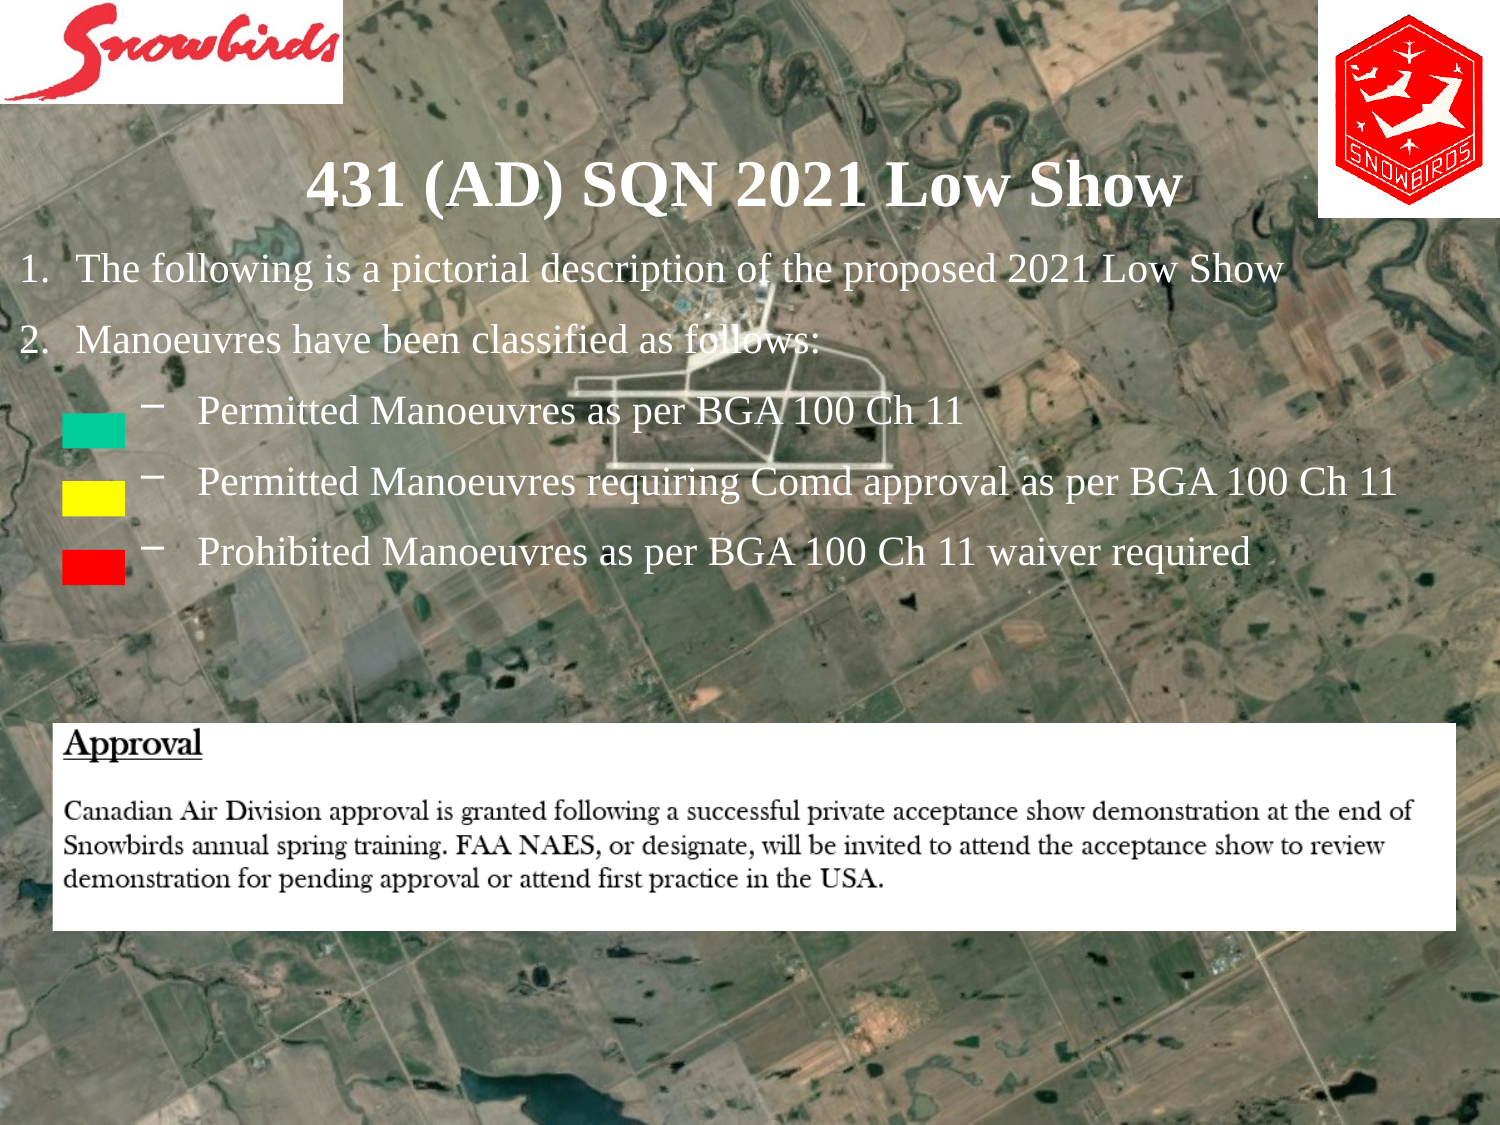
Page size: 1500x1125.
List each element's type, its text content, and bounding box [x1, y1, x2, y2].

text_box 431 (AD) SQN 2021 Low Show The following is a pictorial description of the proposed 2021 Low Show Manoeuvres have been classified as follows: Permitted Manoeuvres as per BGA 100 Ch 11 Permitted Manoeuvres requiring Comd approval as per BGA 100 Ch 11 Prohibited Manoeuvres as per BGA 100 Ch 11 waiver required [4, 132, 1500, 582]
text_box [62, 549, 125, 586]
text_box [62, 481, 125, 517]
text_box [62, 413, 125, 449]
picture [0, 0, 1500, 1125]
